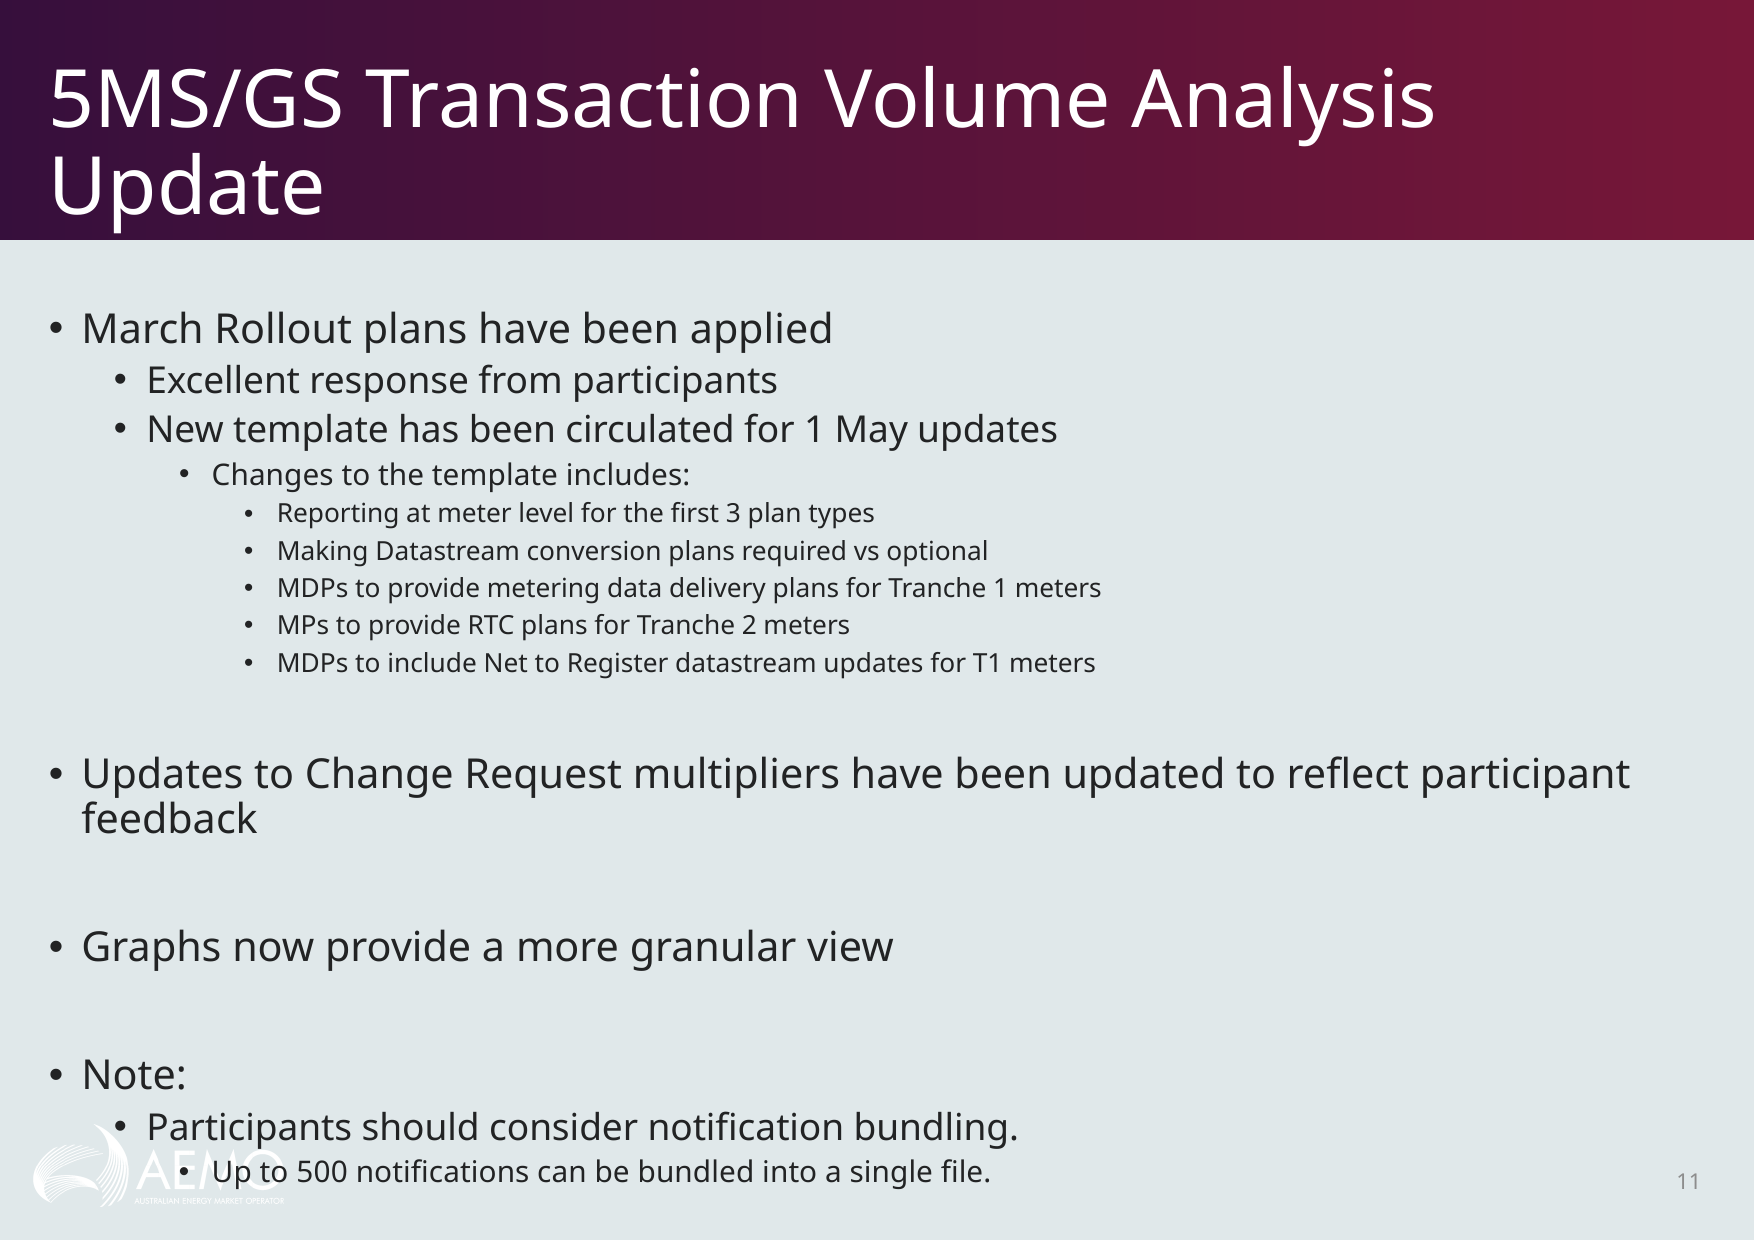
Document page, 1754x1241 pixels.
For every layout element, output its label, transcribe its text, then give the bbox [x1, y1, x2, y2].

picture [33, 1199, 284, 1207]
slide_number 11 [1633, 1149, 1717, 1216]
title 5MS/GS Transaction Volume Analysis Update [33, 24, 1717, 240]
list March Rollout plans have been applied Excellent response from participants New template has been circulated for 1 May updates Changes to the template includes: Reporting at meter level for the first 3 plan types Making Datastream conversion plans required vs optional MDPs to provide metering data delivery plans for Tranche 1 meters MPs to provide RTC plans for Tranche 2 meters MDPs to include Net to Register datastream updates for T1 meters Updates to Change Request multipliers have been updated to reflect participant feedback Graphs now provide a more granular view Note: Participants should consider notification bundling. Up to 500 notifications can be bundled into a single file. [33, 300, 1717, 1199]
